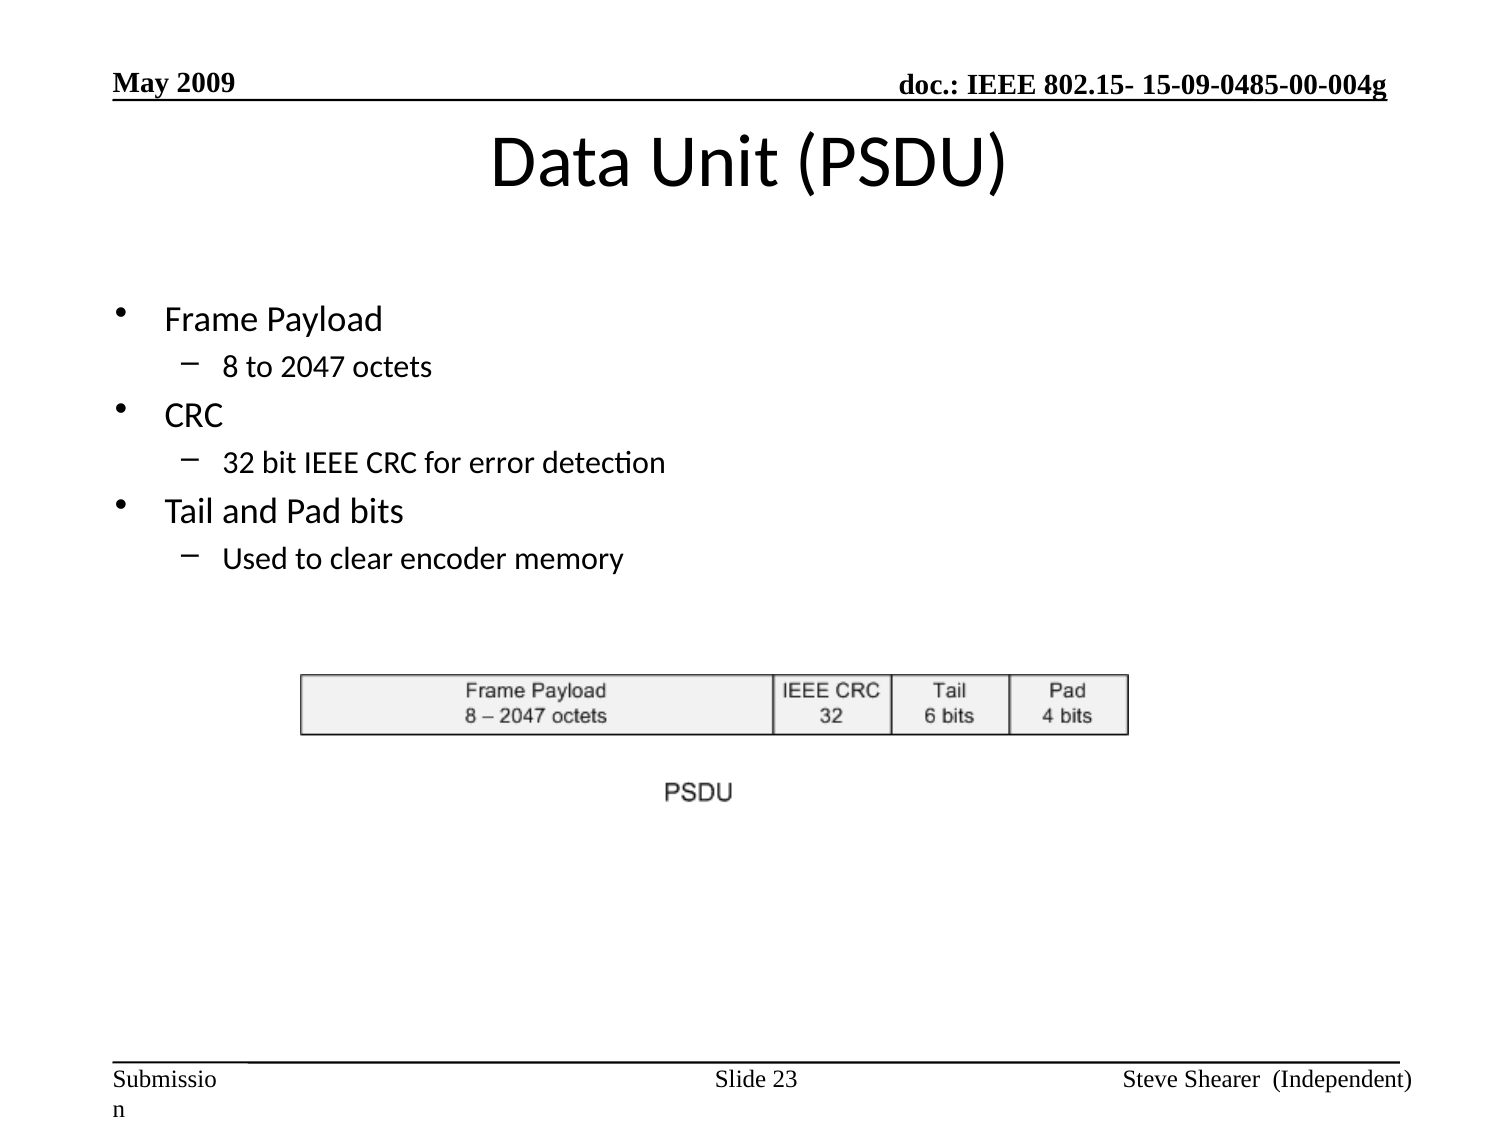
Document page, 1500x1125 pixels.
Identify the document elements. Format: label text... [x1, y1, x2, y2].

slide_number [112, 62, 376, 99]
footer Steve Shearer (Independent) [899, 1061, 1413, 1093]
list Frame Payload 8 to 2047 octets CRC 32 bit IEEE CRC for error detection Tail and Pad bits Used to clear encoder memory [99, 287, 888, 588]
title Data Unit (PSDU) [112, 99, 1388, 213]
picture [299, 674, 1129, 810]
slide_number Slide 23 [712, 1061, 800, 1093]
